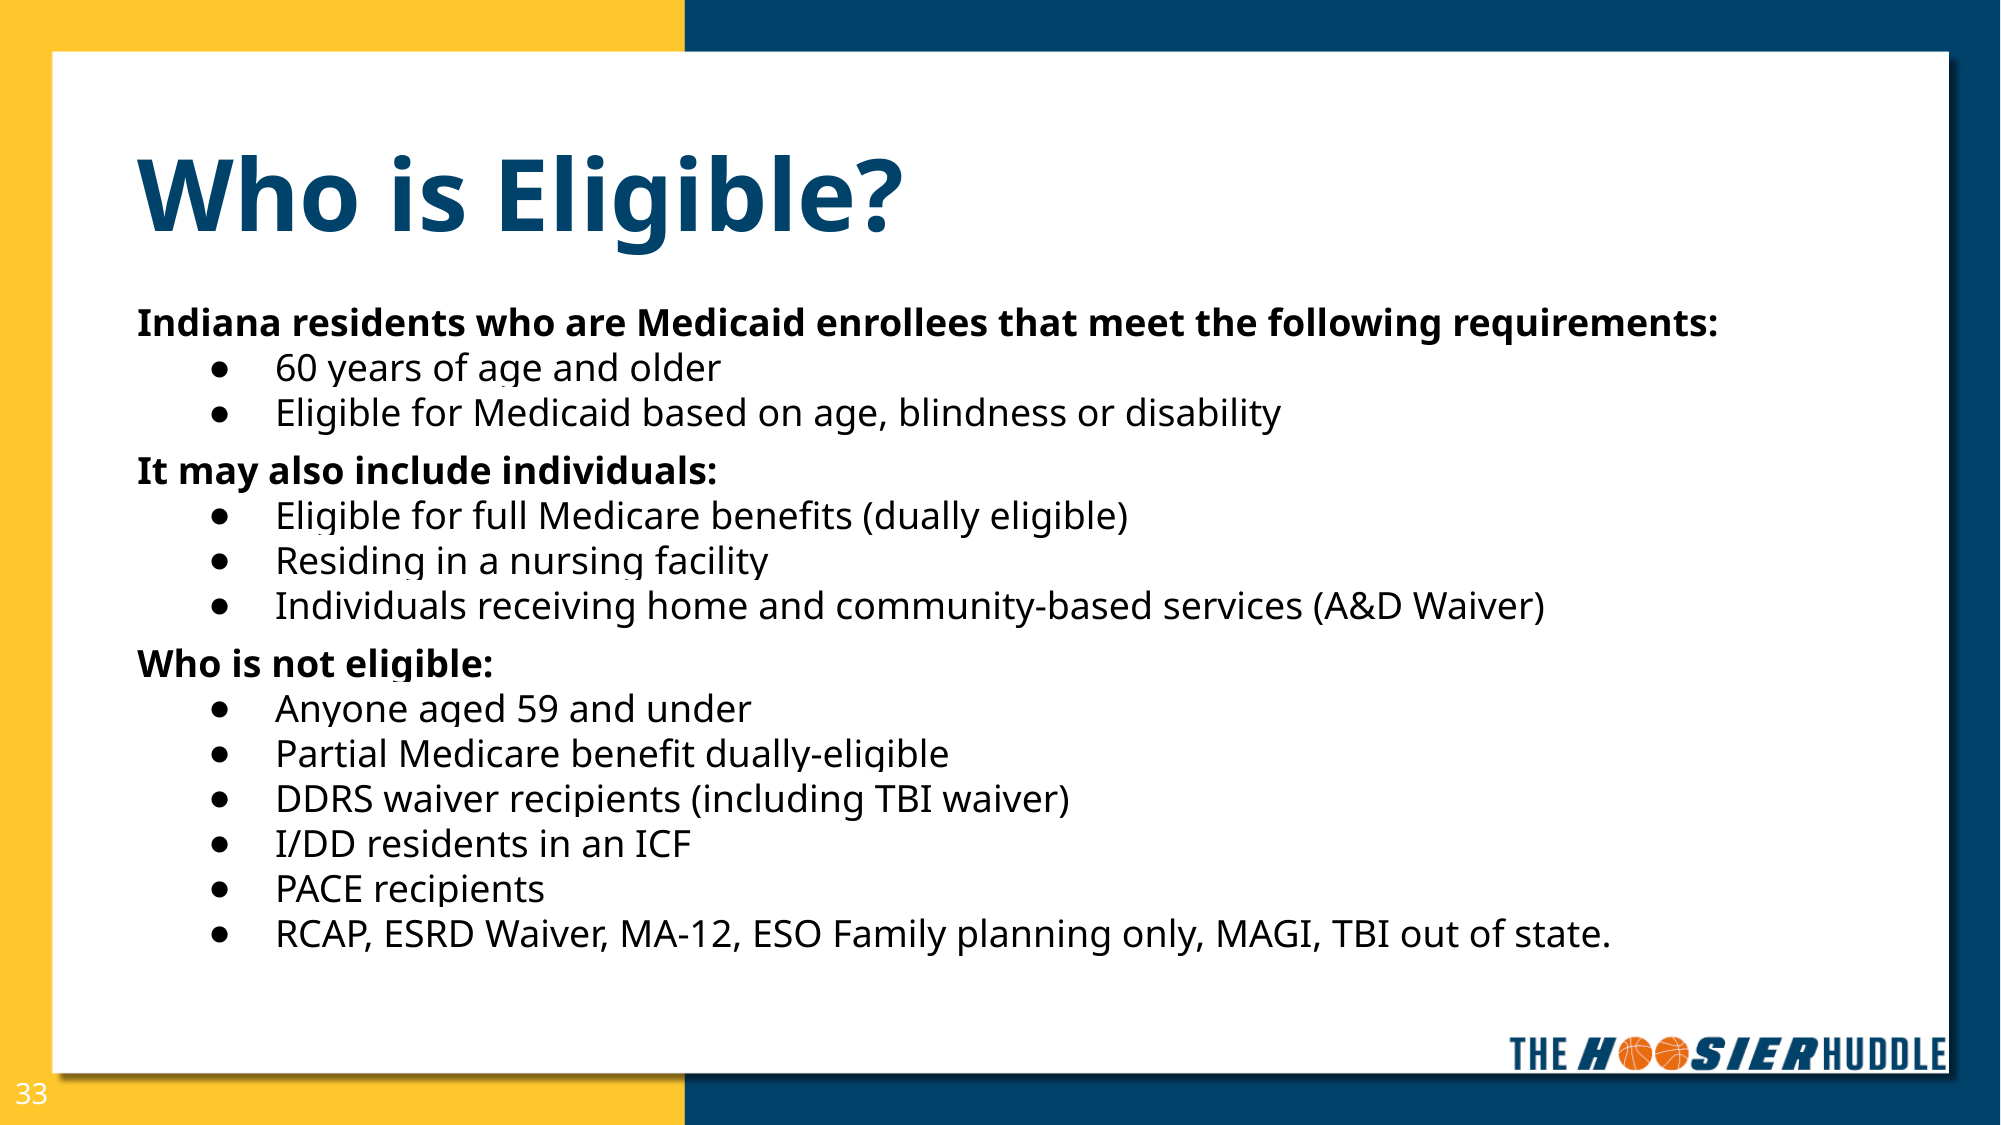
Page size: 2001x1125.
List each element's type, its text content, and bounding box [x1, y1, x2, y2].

list Indiana residents who are Medicaid enrollees that meet the following requirements: ​ 60 years of age and older​ Eligible for Medicaid based on age, blindness or disability​ It may also include individuals:​ Eligible for full Medicare benefits (dually eligible)​ Residing in a nursing facility​ Individuals receiving home and community-based services (A&D Waiver)​ Who is not eligible:​ Anyone aged 59 and under​ Partial Medicare benefit dually-eligible​ DDRS waiver recipients (including TBI waiver)​ I/DD residents in an ICF​ PACE recipients​ RCAP, ESRD Waiver, MA-12, ESO Family planning only, MAGI, TBI out of state. [137, 299, 1863, 1021]
picture [0, 0, 2001, 1125]
title Who is Eligible? [137, 145, 1305, 299]
slide_number 33 [0, 1065, 313, 1125]
